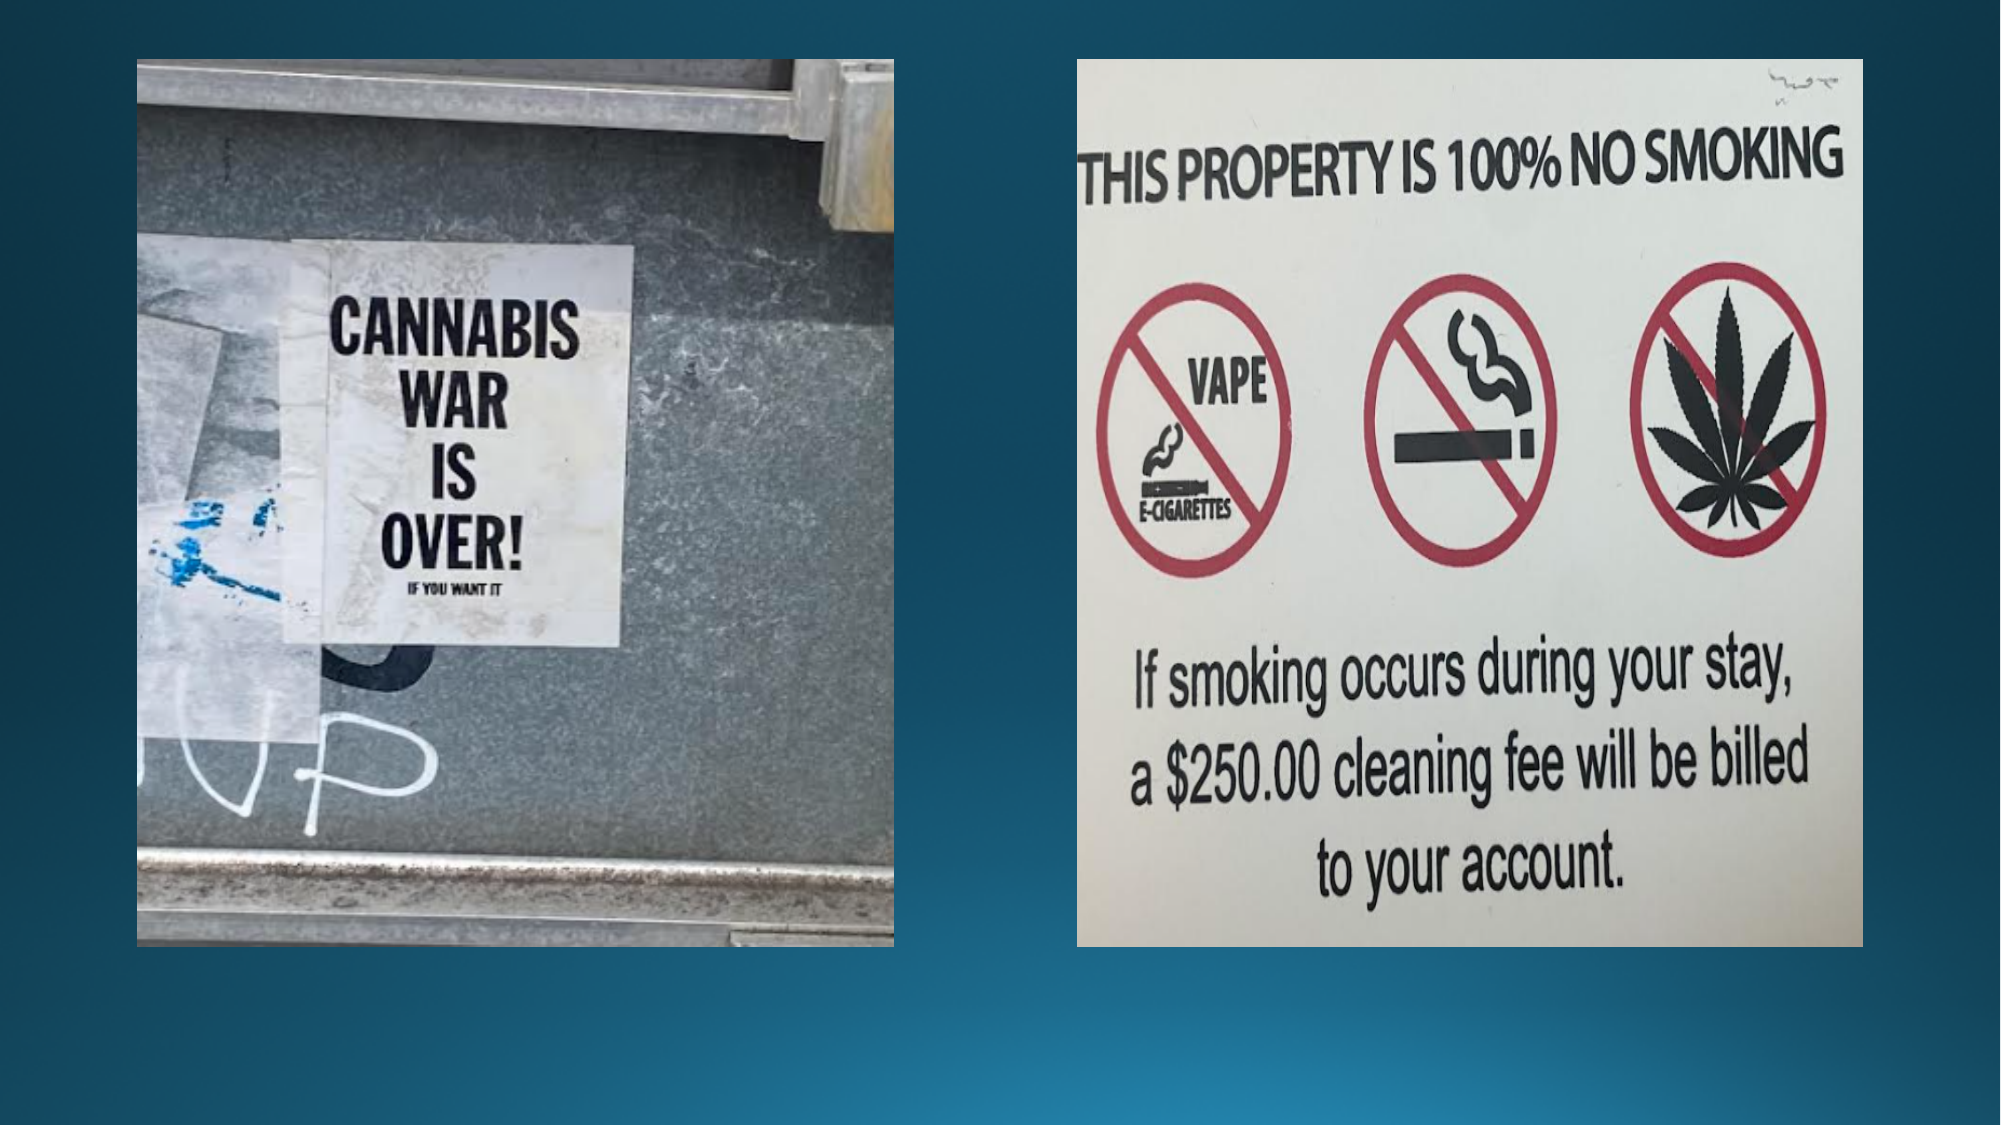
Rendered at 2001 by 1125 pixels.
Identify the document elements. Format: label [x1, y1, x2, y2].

list [136, 59, 895, 947]
picture [0, 0, 2001, 1125]
